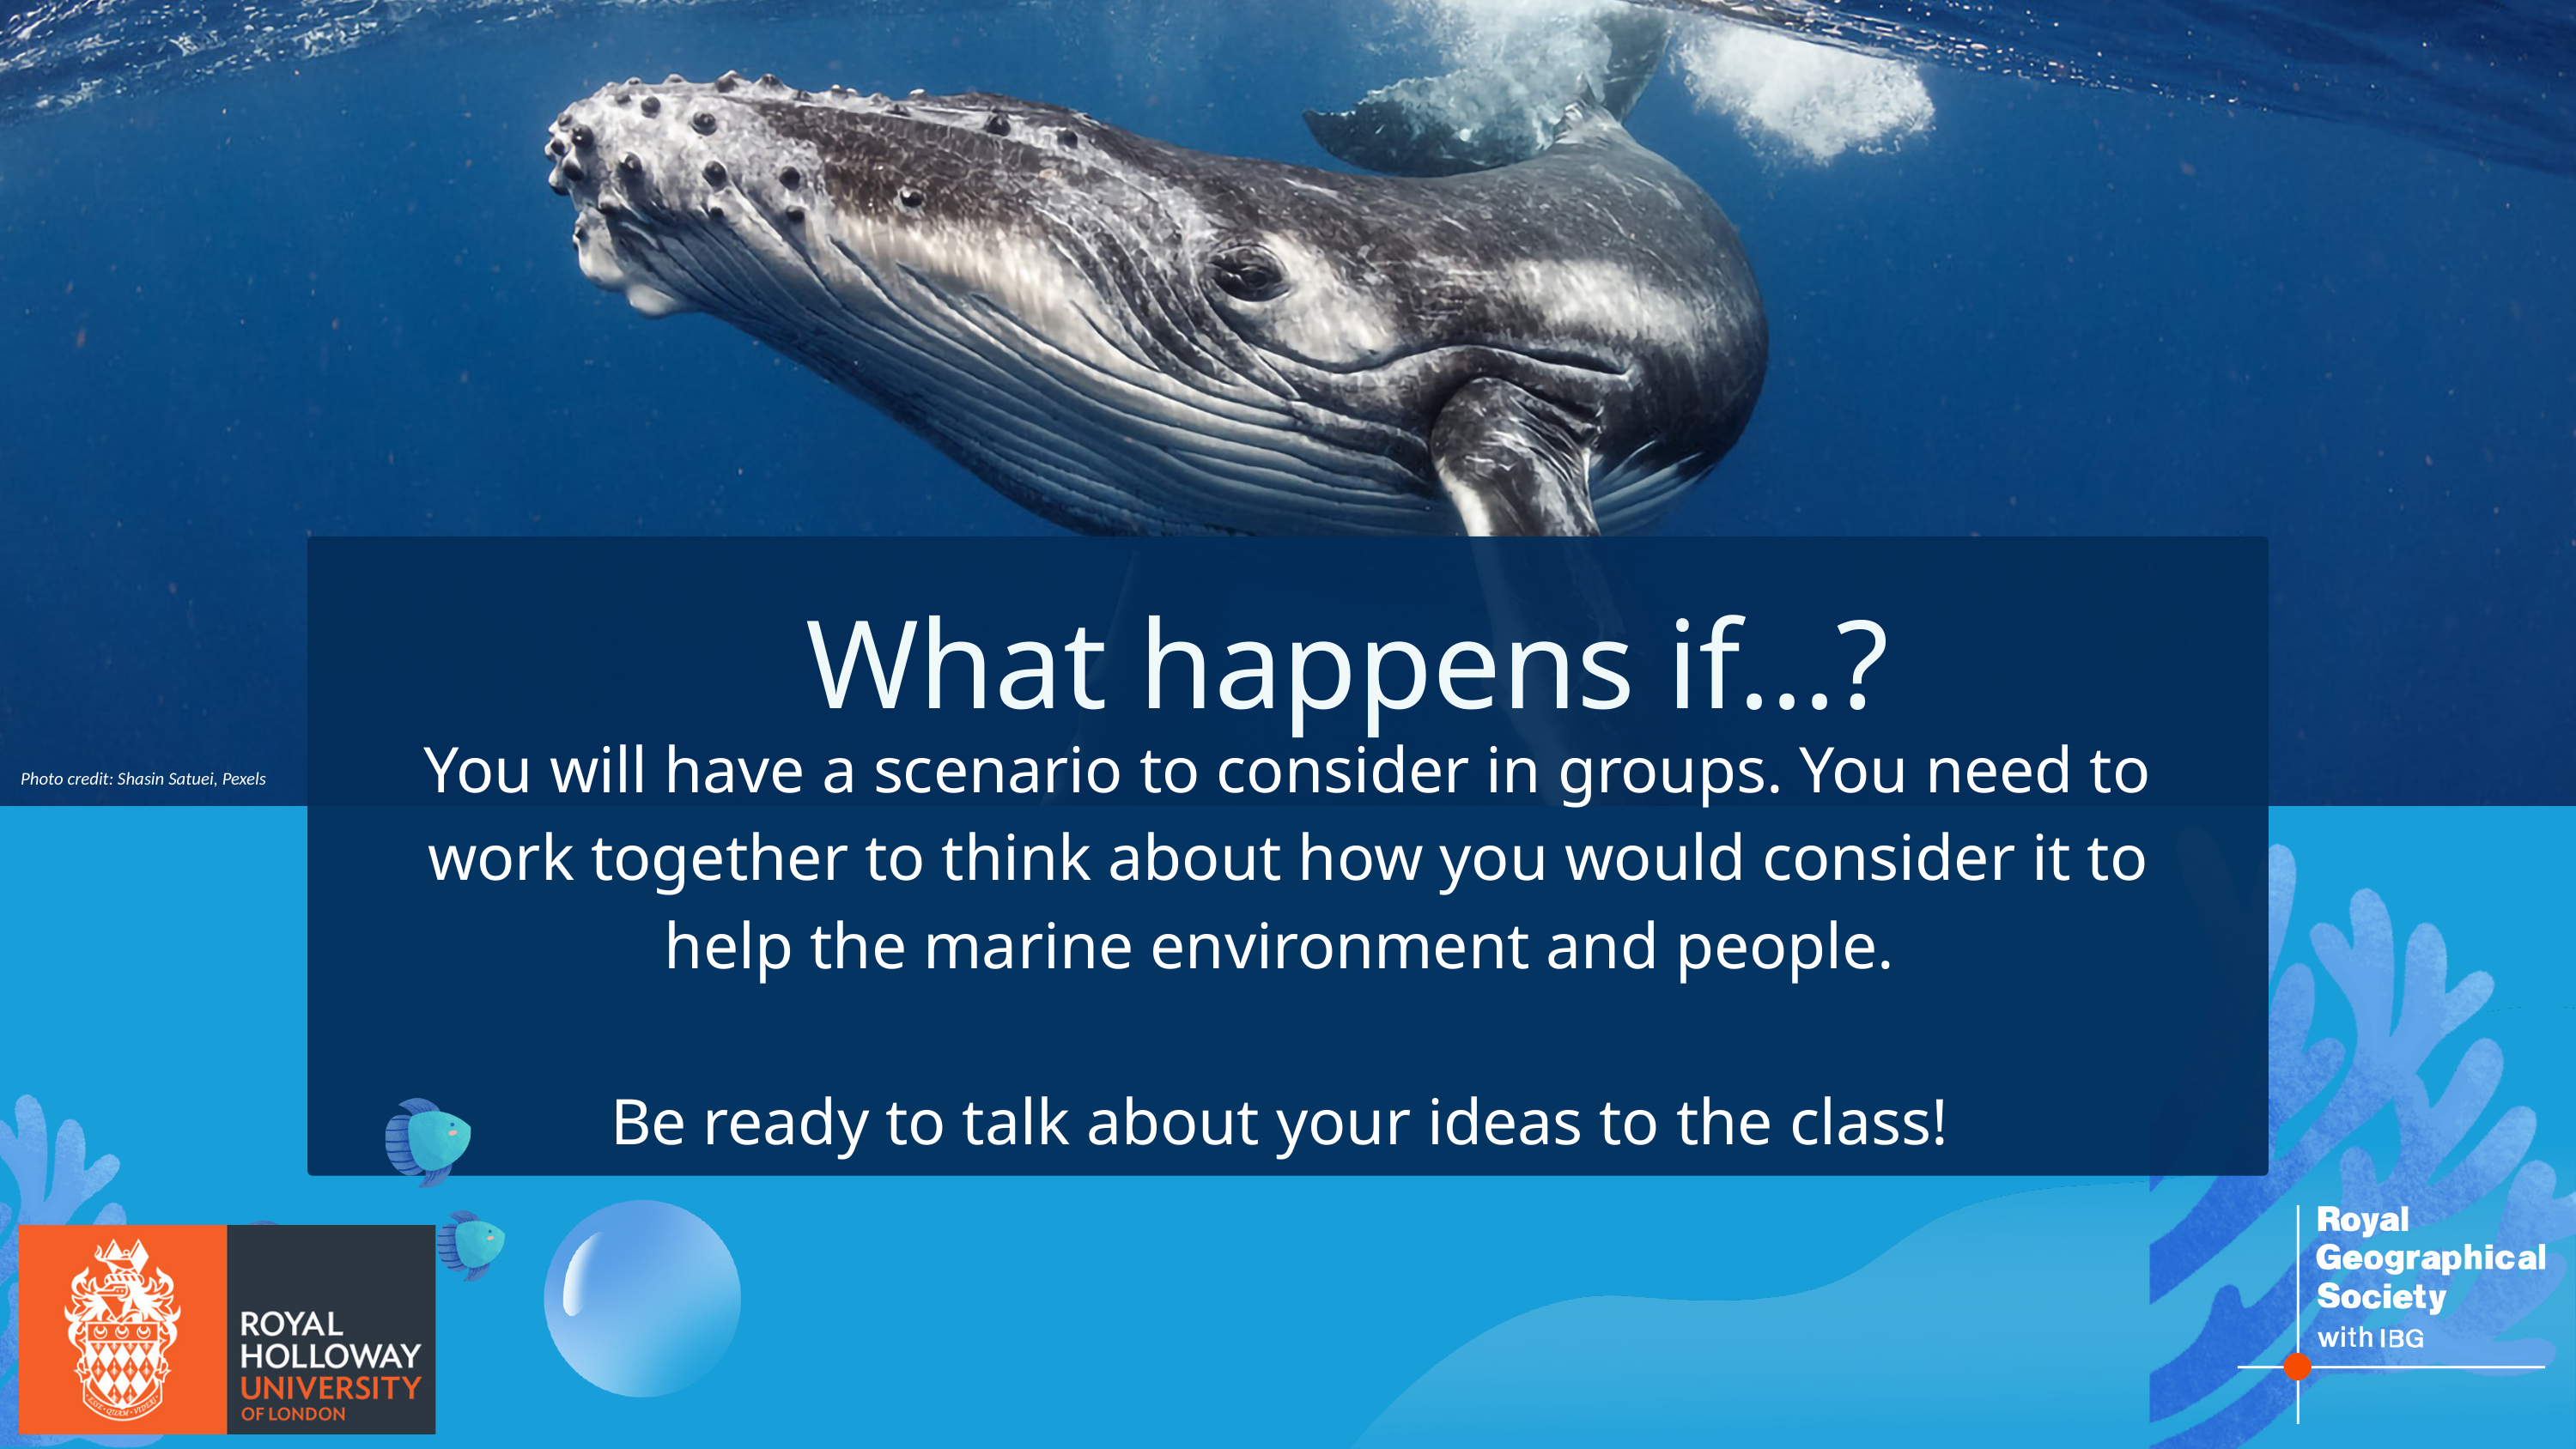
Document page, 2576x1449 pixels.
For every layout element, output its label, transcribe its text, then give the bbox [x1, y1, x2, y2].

text_box [2237, 1205, 2546, 1424]
text_box [2149, 824, 2576, 1449]
text_box [18, 1225, 436, 1434]
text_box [214, 1098, 506, 1357]
text_box [0, 1047, 215, 1449]
text_box [1350, 1185, 2149, 1449]
text_box Photo credit: Shasin Satuei, Pexels [8, 761, 301, 796]
text_box [0, 0, 2576, 806]
text_box [544, 1199, 741, 1397]
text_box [307, 536, 2269, 1176]
